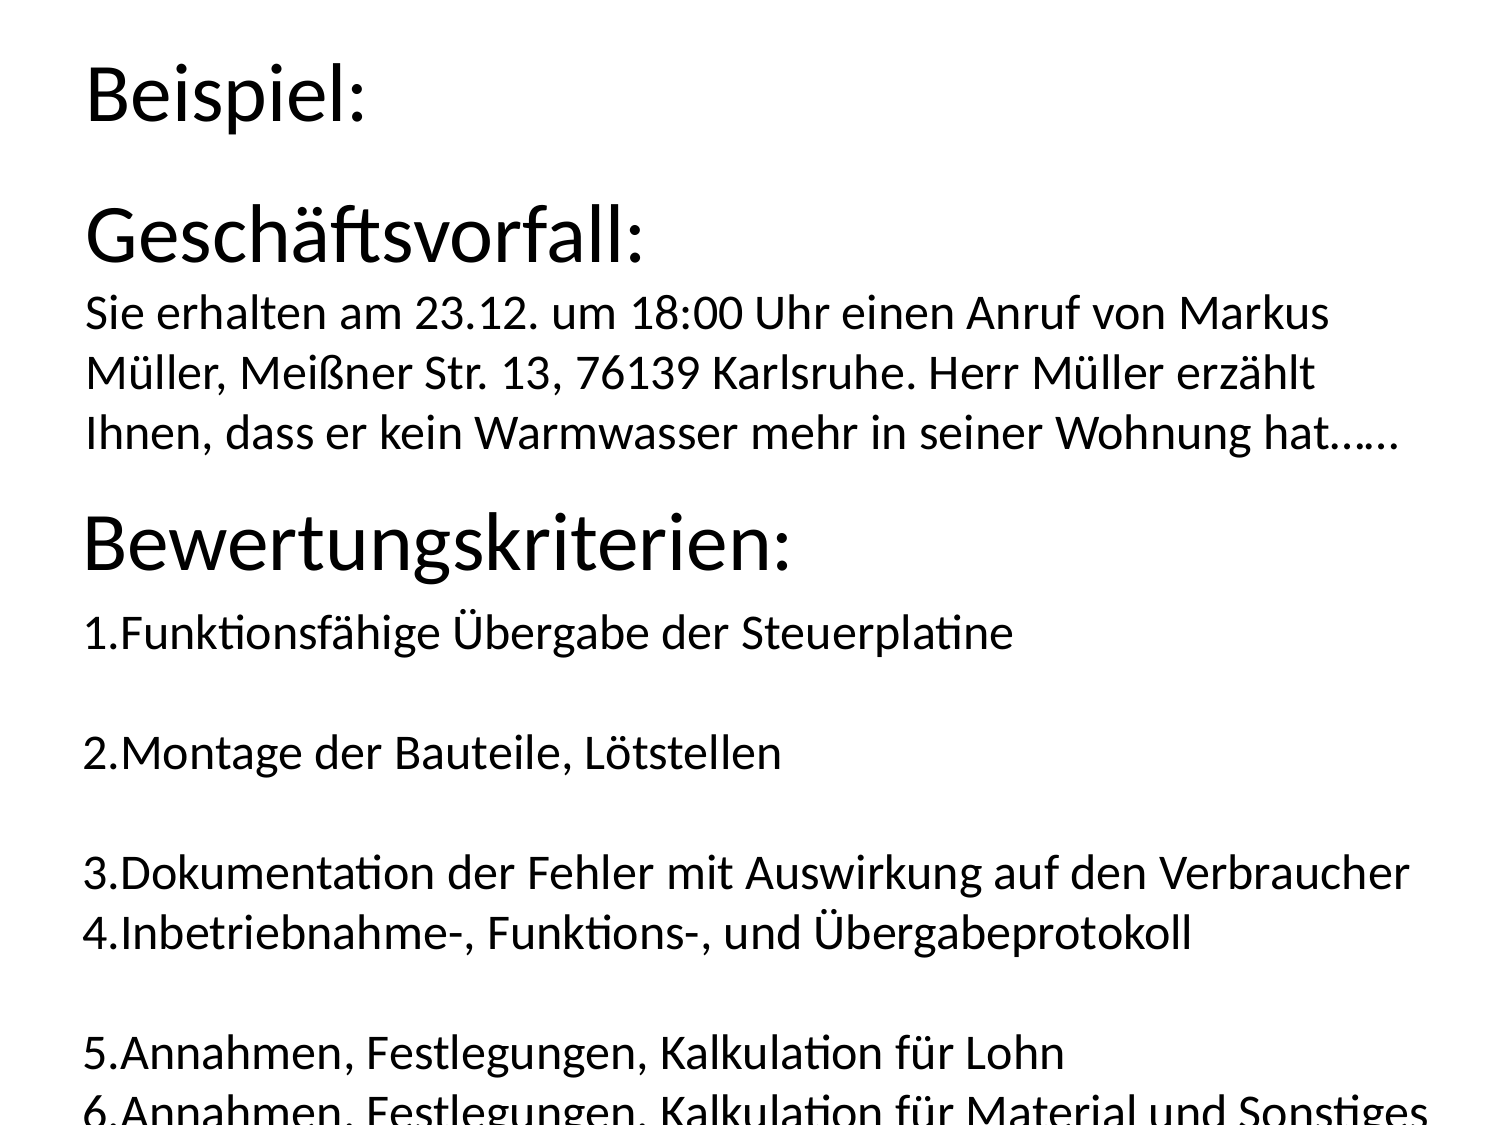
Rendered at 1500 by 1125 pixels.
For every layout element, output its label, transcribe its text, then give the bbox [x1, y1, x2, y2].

text_box Bewertungskriterien: Funktionsfähige Übergabe der Steuerplatine Montage der Bauteile, Lötstellen Dokumentation der Fehler mit Auswirkung auf den Verbraucher Inbetriebnahme-, Funktions-, und Übergabeprotokoll Annahmen, Festlegungen, Kalkulation für Lohn Annahmen, Festlegungen, Kalkulation für Material und Sonstiges Rechnungsschreiben an Kunden [67, 479, 1483, 1125]
text_box Beispiel: [70, 30, 1400, 146]
text_box Geschäftsvorfall: Sie erhalten am 23.12. um 18:00 Uhr einen Anruf von Markus Müller, Meißner Str. 13, 76139 Karlsruhe. Herr Müller erzählt Ihnen, dass er kein Warmwasser mehr in seiner Wohnung hat…… [70, 172, 1430, 467]
